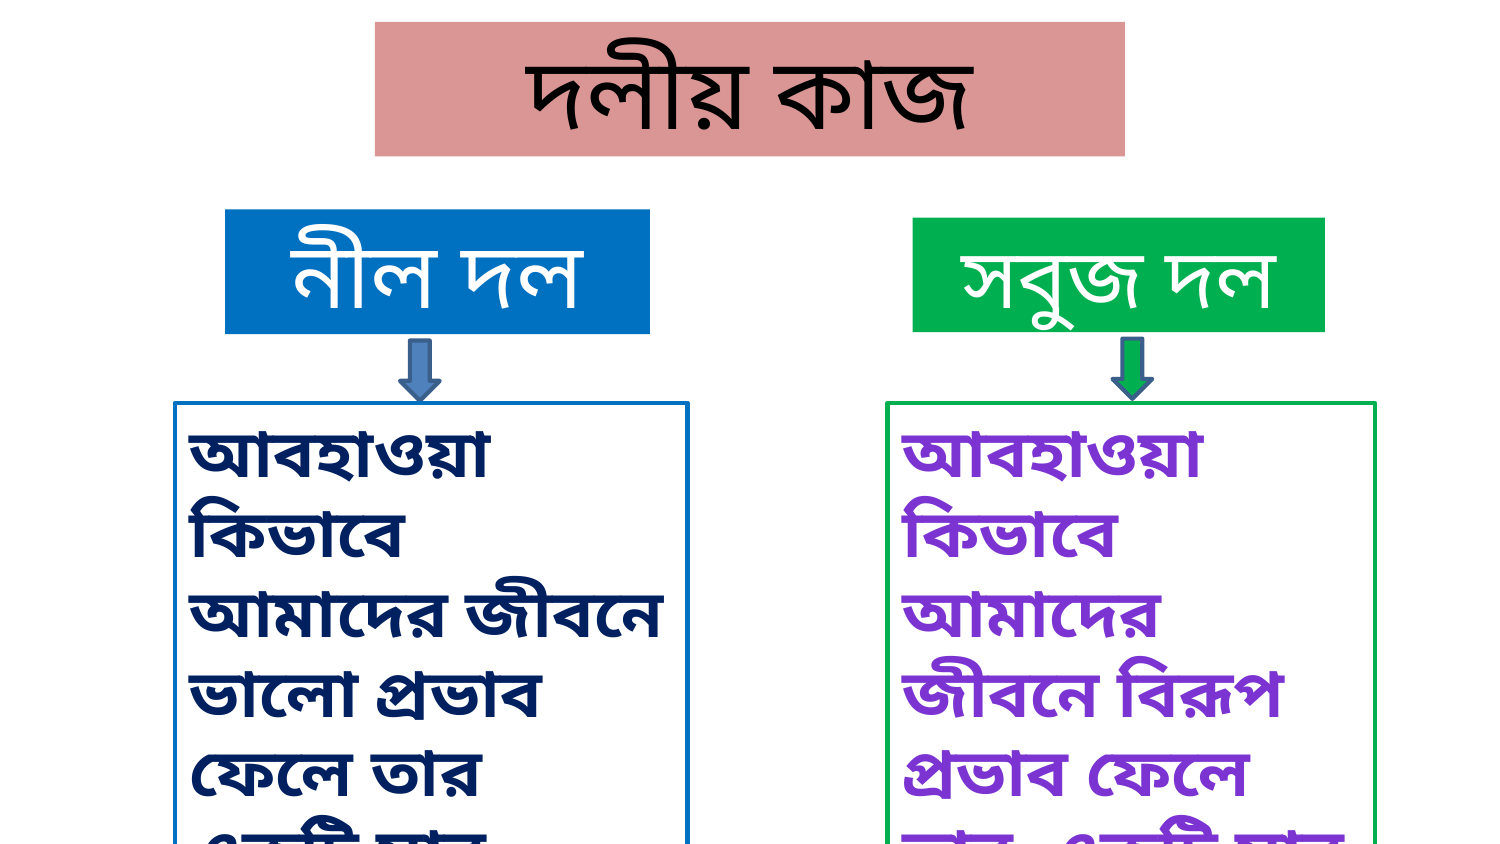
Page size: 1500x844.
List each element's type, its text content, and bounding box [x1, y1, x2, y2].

text_box সবুজ দল [912, 217, 1325, 333]
text_box আবহাওয়া কিভাবে আমাদের জীবনে ভালো প্রভাব ফেলে তার একটি সার সংক্ষেপ লিখ। [174, 403, 688, 844]
text_box নীল দল [225, 209, 650, 335]
text_box আবহাওয়া কিভাবে আমাদের জীবনে বিরূপ প্রভাব ফেলে তার একটি সার সংক্ষেপ লিখ। [887, 403, 1375, 844]
text_box [1110, 336, 1155, 401]
text_box [398, 338, 442, 403]
text_box দলীয় কাজ [374, 21, 1125, 157]
